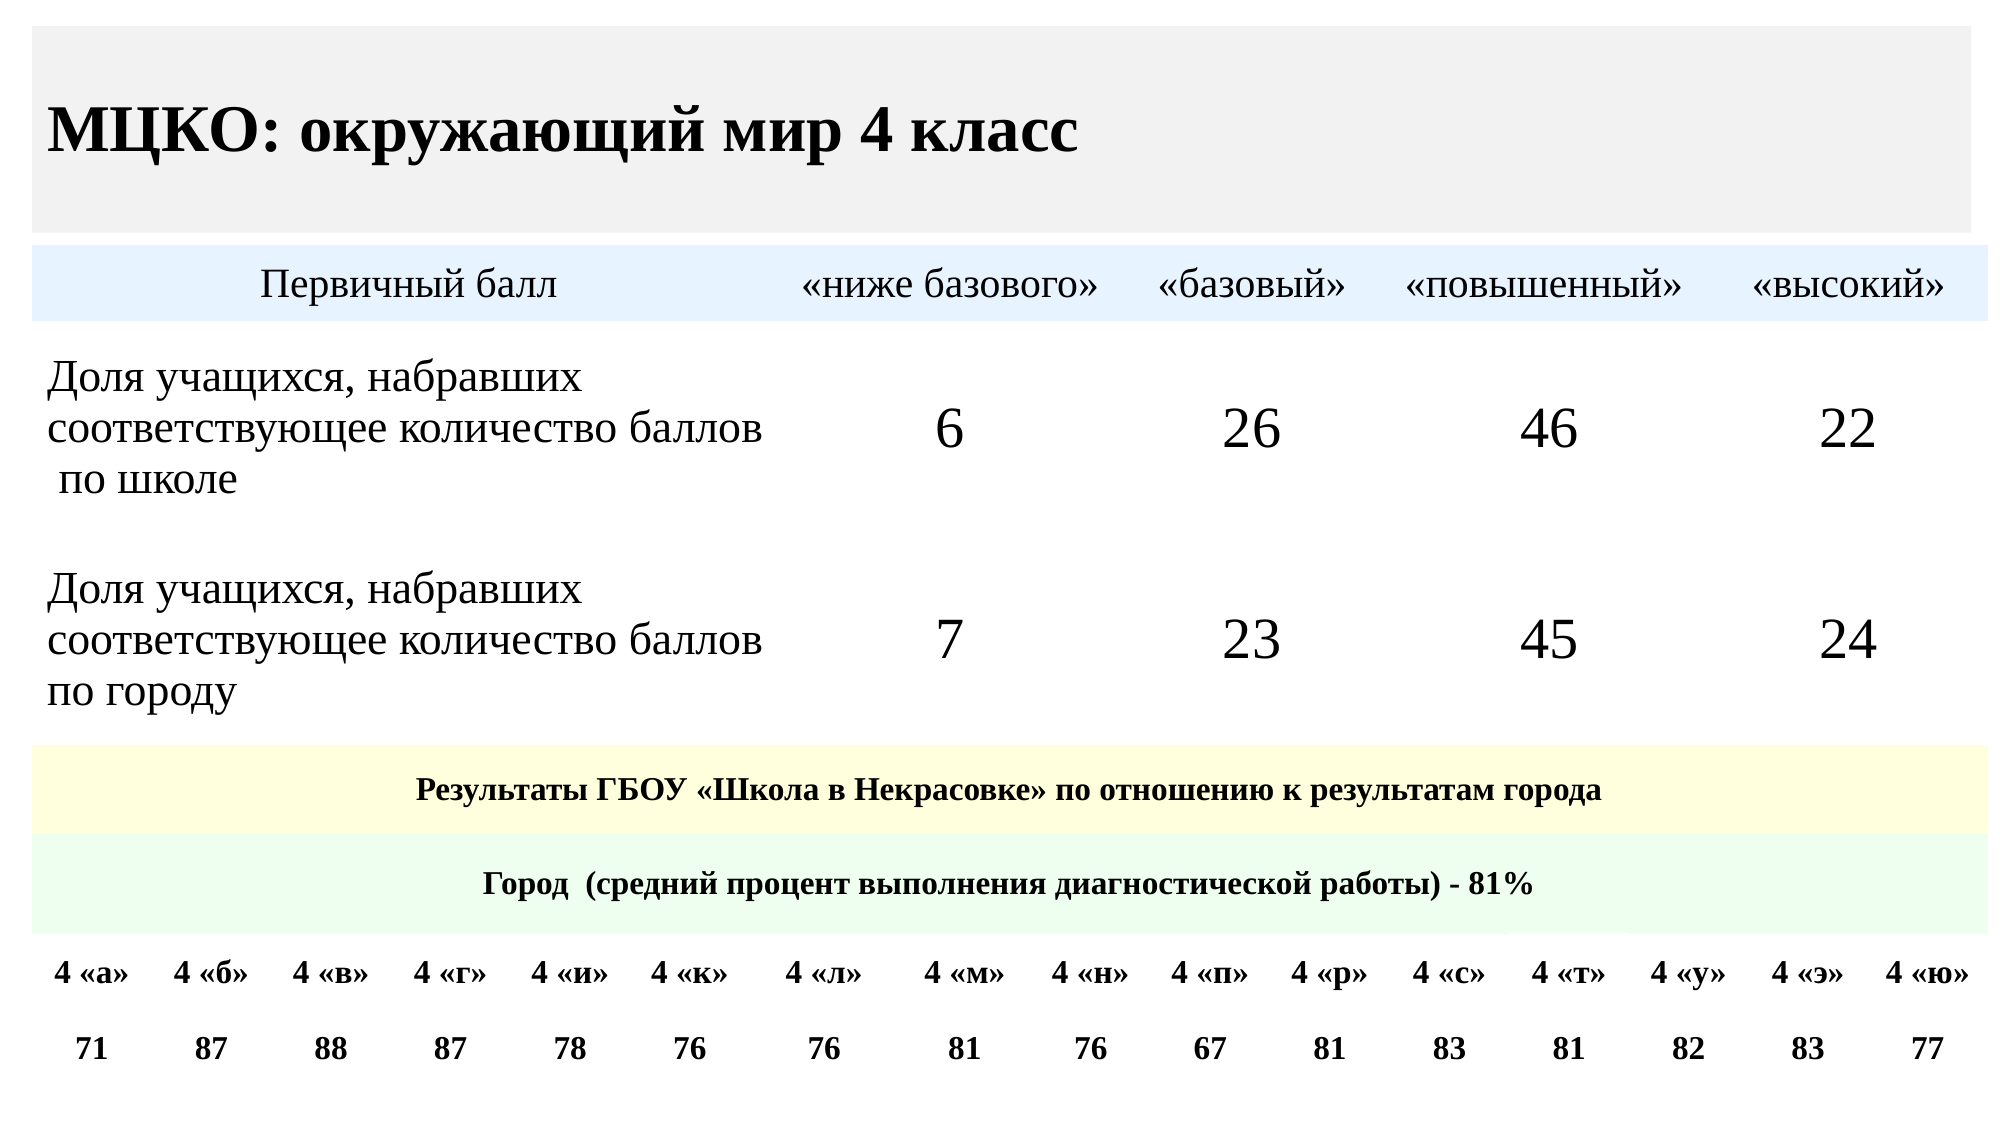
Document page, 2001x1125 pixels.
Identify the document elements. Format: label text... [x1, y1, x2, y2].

table_cell 4 «б» [152, 934, 271, 1010]
table_cell 87 [152, 1010, 271, 1087]
table_cell 81 [899, 1010, 1031, 1087]
table_cell 4 «в» [271, 934, 391, 1010]
table_header Первичный балл [32, 245, 786, 321]
table_cell 83 [1749, 1010, 1868, 1087]
table_cell 4 «л» [750, 934, 899, 1010]
table_cell 4 «р» [1270, 934, 1390, 1010]
table_cell 6 [786, 321, 1115, 533]
table_cell 7 [786, 533, 1115, 745]
table_cell 78 [510, 1010, 630, 1087]
table_cell 4 «н» [1031, 934, 1151, 1010]
table_cell 4 «и» [510, 934, 630, 1010]
table_cell Доля учащихся, набравших соответствующее количество баллов по городу [32, 533, 786, 745]
table_cell 4 «м» [899, 934, 1031, 1010]
table_cell 23 [1115, 533, 1390, 745]
table_cell 22 [1710, 321, 1988, 533]
table_cell 24 [1710, 533, 1988, 745]
table_cell 82 [1629, 1010, 1749, 1087]
table_cell 77 [1868, 1010, 1988, 1087]
table_cell 81 [1270, 1010, 1390, 1087]
table_cell 4 «г» [391, 934, 510, 1010]
table_cell Результаты ГБОУ «Школа в Некрасовке» по отношению к результатам города [32, 745, 1988, 834]
table_cell 4 «у» [1629, 934, 1749, 1010]
table_cell 71 [32, 1010, 152, 1087]
table_cell 4 «т» [1509, 935, 1629, 1010]
title МЦКО: окружающий мир 4 класс [32, 26, 1972, 233]
table_cell 45 [1390, 533, 1710, 745]
table_cell 76 [750, 1010, 899, 1087]
table_cell 4 «п» [1151, 934, 1270, 1010]
table_cell Доля учащихся, набравших соответствующее количество баллов по школе [32, 321, 786, 533]
table_cell 87 [391, 1010, 510, 1087]
table_cell 26 [1115, 321, 1390, 533]
table_cell 4 «к» [630, 934, 750, 1010]
table_cell 46 [1390, 321, 1710, 533]
table_header «повышенный» [1390, 245, 1710, 321]
table_cell Город (средний процент выполнения диагностической работы) - 81% [32, 834, 1988, 934]
table_cell 4 «э» [1749, 934, 1868, 1010]
table_cell 83 [1390, 1010, 1509, 1087]
table_cell 88 [271, 1010, 391, 1087]
table_cell 67 [1151, 1010, 1270, 1087]
table_cell 76 [1031, 1010, 1151, 1087]
table_cell 76 [630, 1010, 750, 1087]
table_cell 4 «с» [1390, 934, 1509, 1010]
table_header «базовый» [1115, 245, 1390, 321]
table_cell 81 [1509, 1010, 1629, 1087]
table_cell 4 «а» [32, 934, 152, 1010]
table_header «ниже базового» [786, 245, 1115, 321]
table_header «высокий» [1710, 245, 1988, 321]
table_cell 4 «ю» [1868, 934, 1988, 1010]
